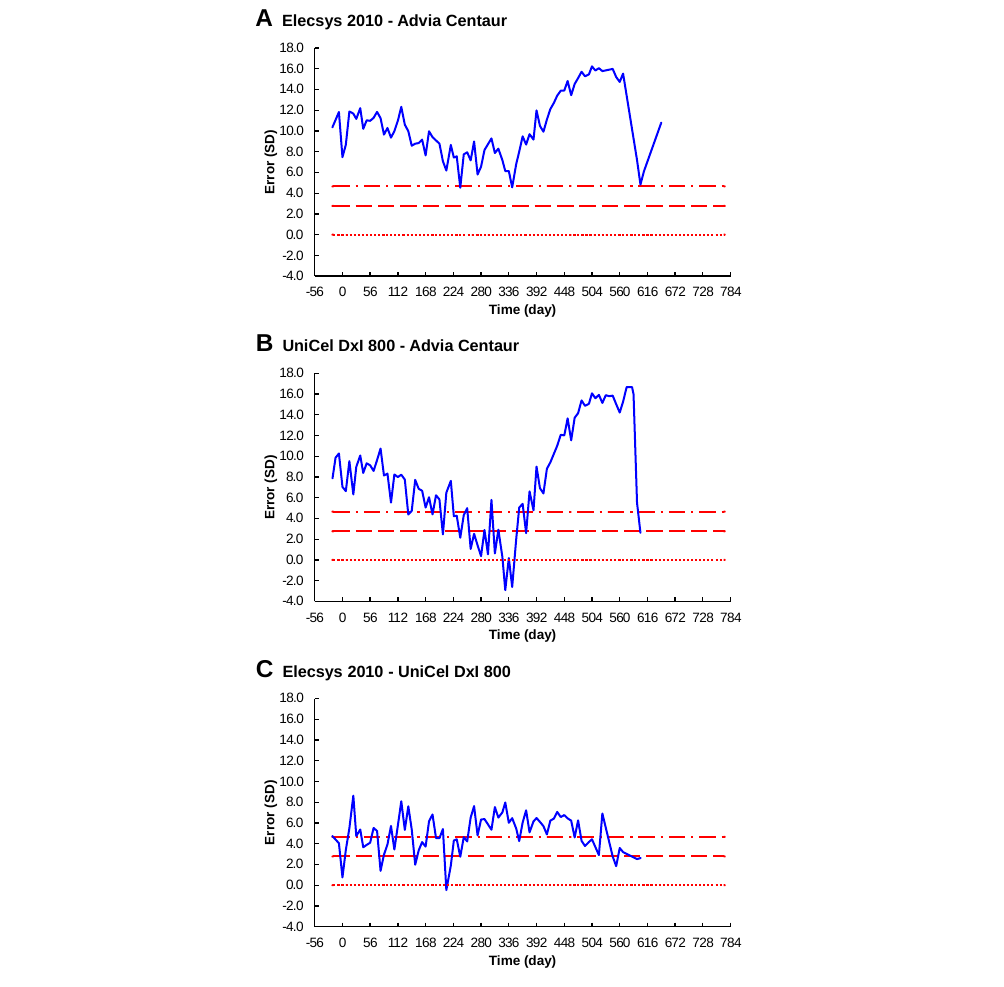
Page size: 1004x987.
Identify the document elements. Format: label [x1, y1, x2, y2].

text_box [251, 0, 752, 986]
